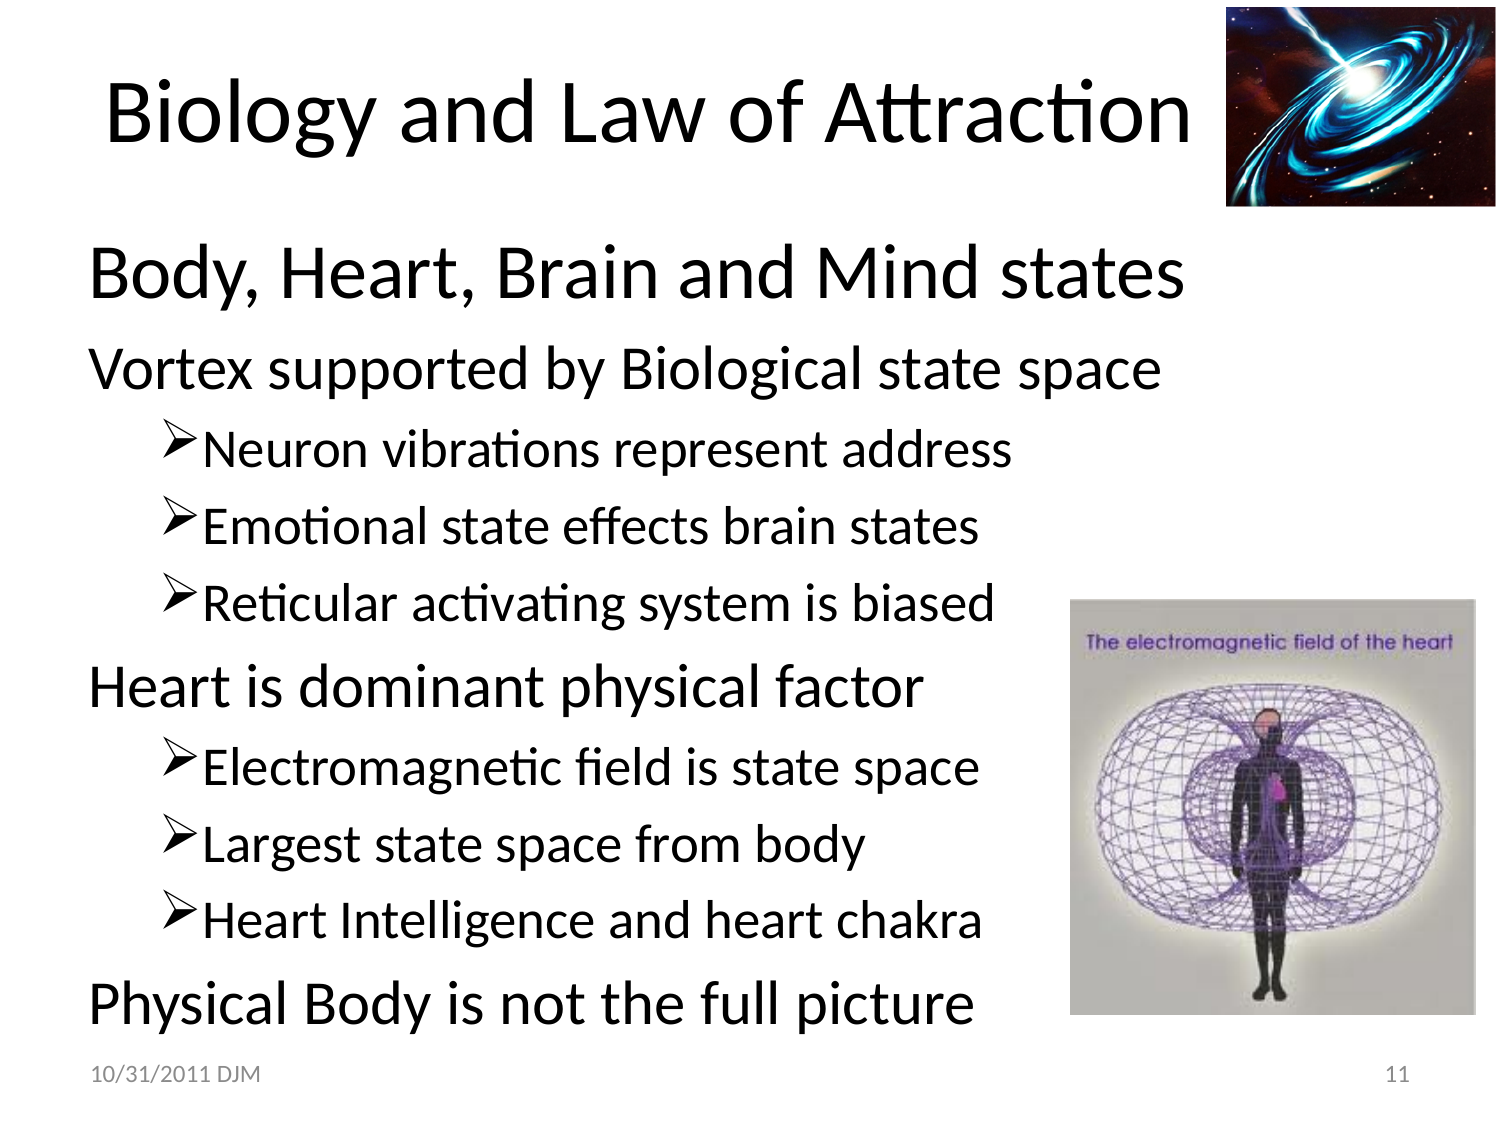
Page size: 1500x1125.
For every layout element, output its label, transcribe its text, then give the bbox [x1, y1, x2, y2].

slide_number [75, 1042, 425, 1103]
title Biology and Law of Attraction [75, 12, 1225, 200]
slide_number 11 [1074, 1042, 1425, 1103]
picture [1225, 6, 1496, 207]
list Body, Heart, Brain and Mind states Vortex supported by Biological state space Neuron vibrations represent address Emotional state effects brain states Reticular activating system is biased Heart is dominant physical factor Electromagnetic field is state space Largest state space from body Heart Intelligence and heart chakra Physical Body is not the full picture [73, 213, 1424, 1050]
picture [1069, 598, 1476, 1016]
